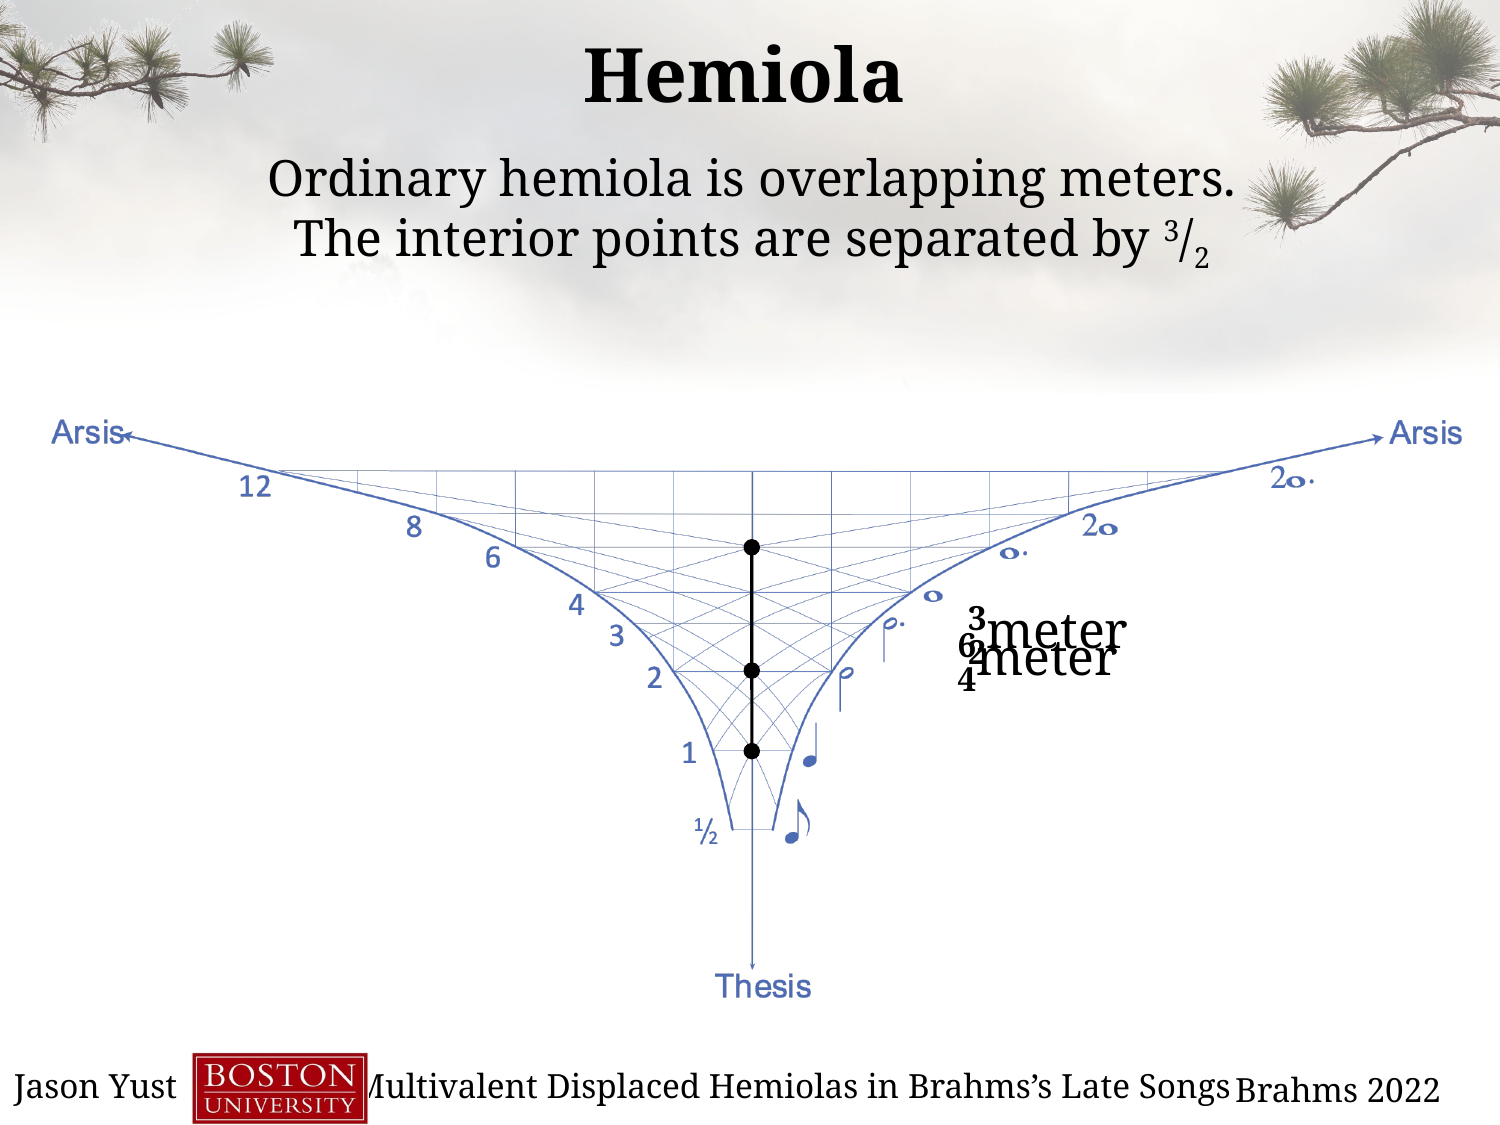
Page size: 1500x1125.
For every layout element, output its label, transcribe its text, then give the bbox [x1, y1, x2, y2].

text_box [0, 0, 277, 133]
text_box Hemiola [568, 19, 921, 125]
text_box 9 4 [1233, 0, 1500, 132]
picture [0, 0, 1500, 1125]
